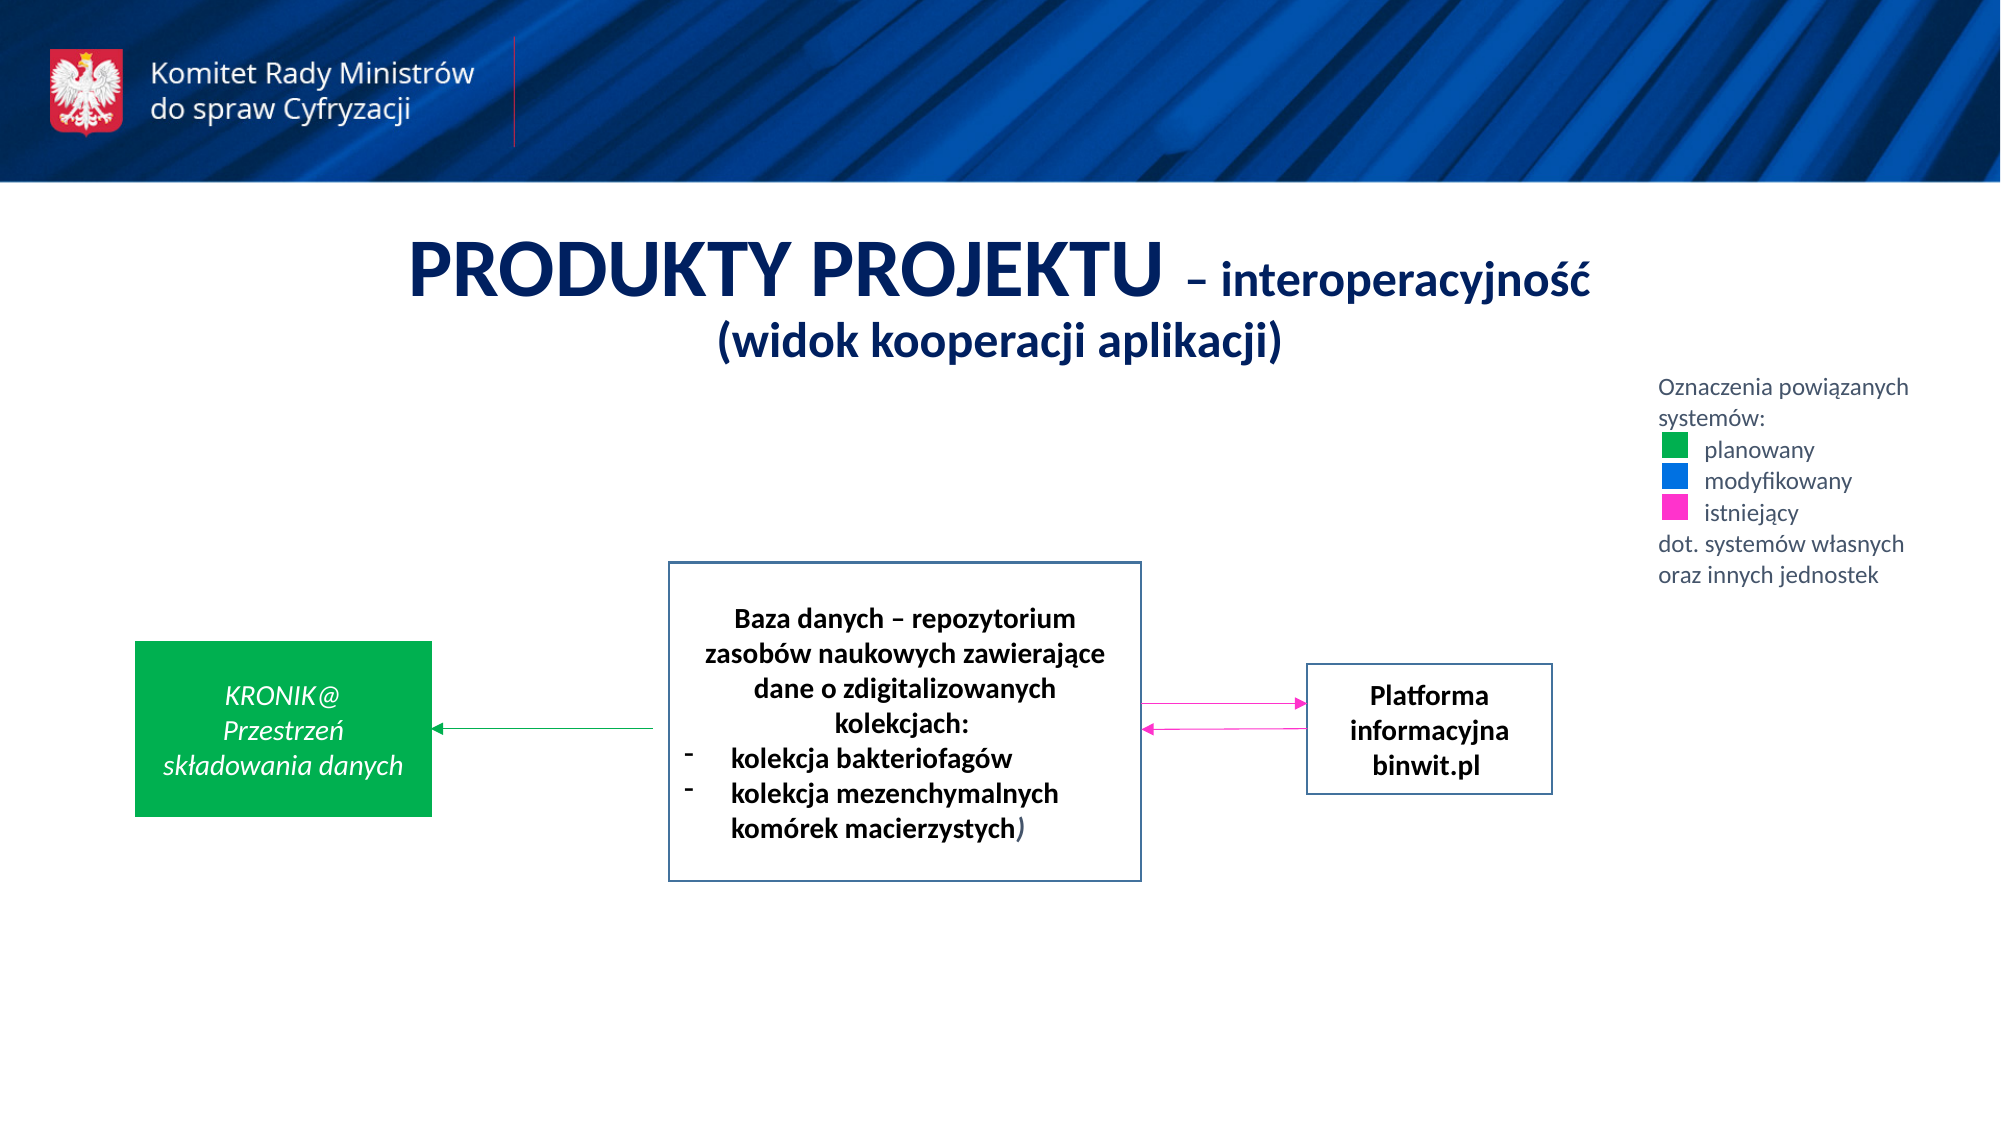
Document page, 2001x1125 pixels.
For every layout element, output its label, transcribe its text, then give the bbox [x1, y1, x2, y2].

text_box [1662, 463, 1688, 489]
text_box Platforma informacyjna binwit.pl [1306, 663, 1553, 795]
text_box Oznaczenia powiązanych systemów: planowany modyfikowany istniejący dot. systemów własnych oraz innych jednostek [1643, 361, 1936, 597]
text_box Baza danych – repozytorium zasobów naukowych zawierające dane o zdigitalizowanych kolekcjach: kolekcja bakteriofagów kolekcja mezenchymalnych komórek macierzystych) [668, 561, 1142, 882]
text_box [1662, 494, 1688, 520]
text_box KRONIK@ Przestrzeń składowania danych [135, 641, 432, 817]
text_box [1662, 432, 1688, 458]
subtitle PRODUKTY PROJEKTU – interoperacyjność (widok kooperacji aplikacji) [291, 217, 1709, 341]
picture [0, 0, 2001, 1125]
